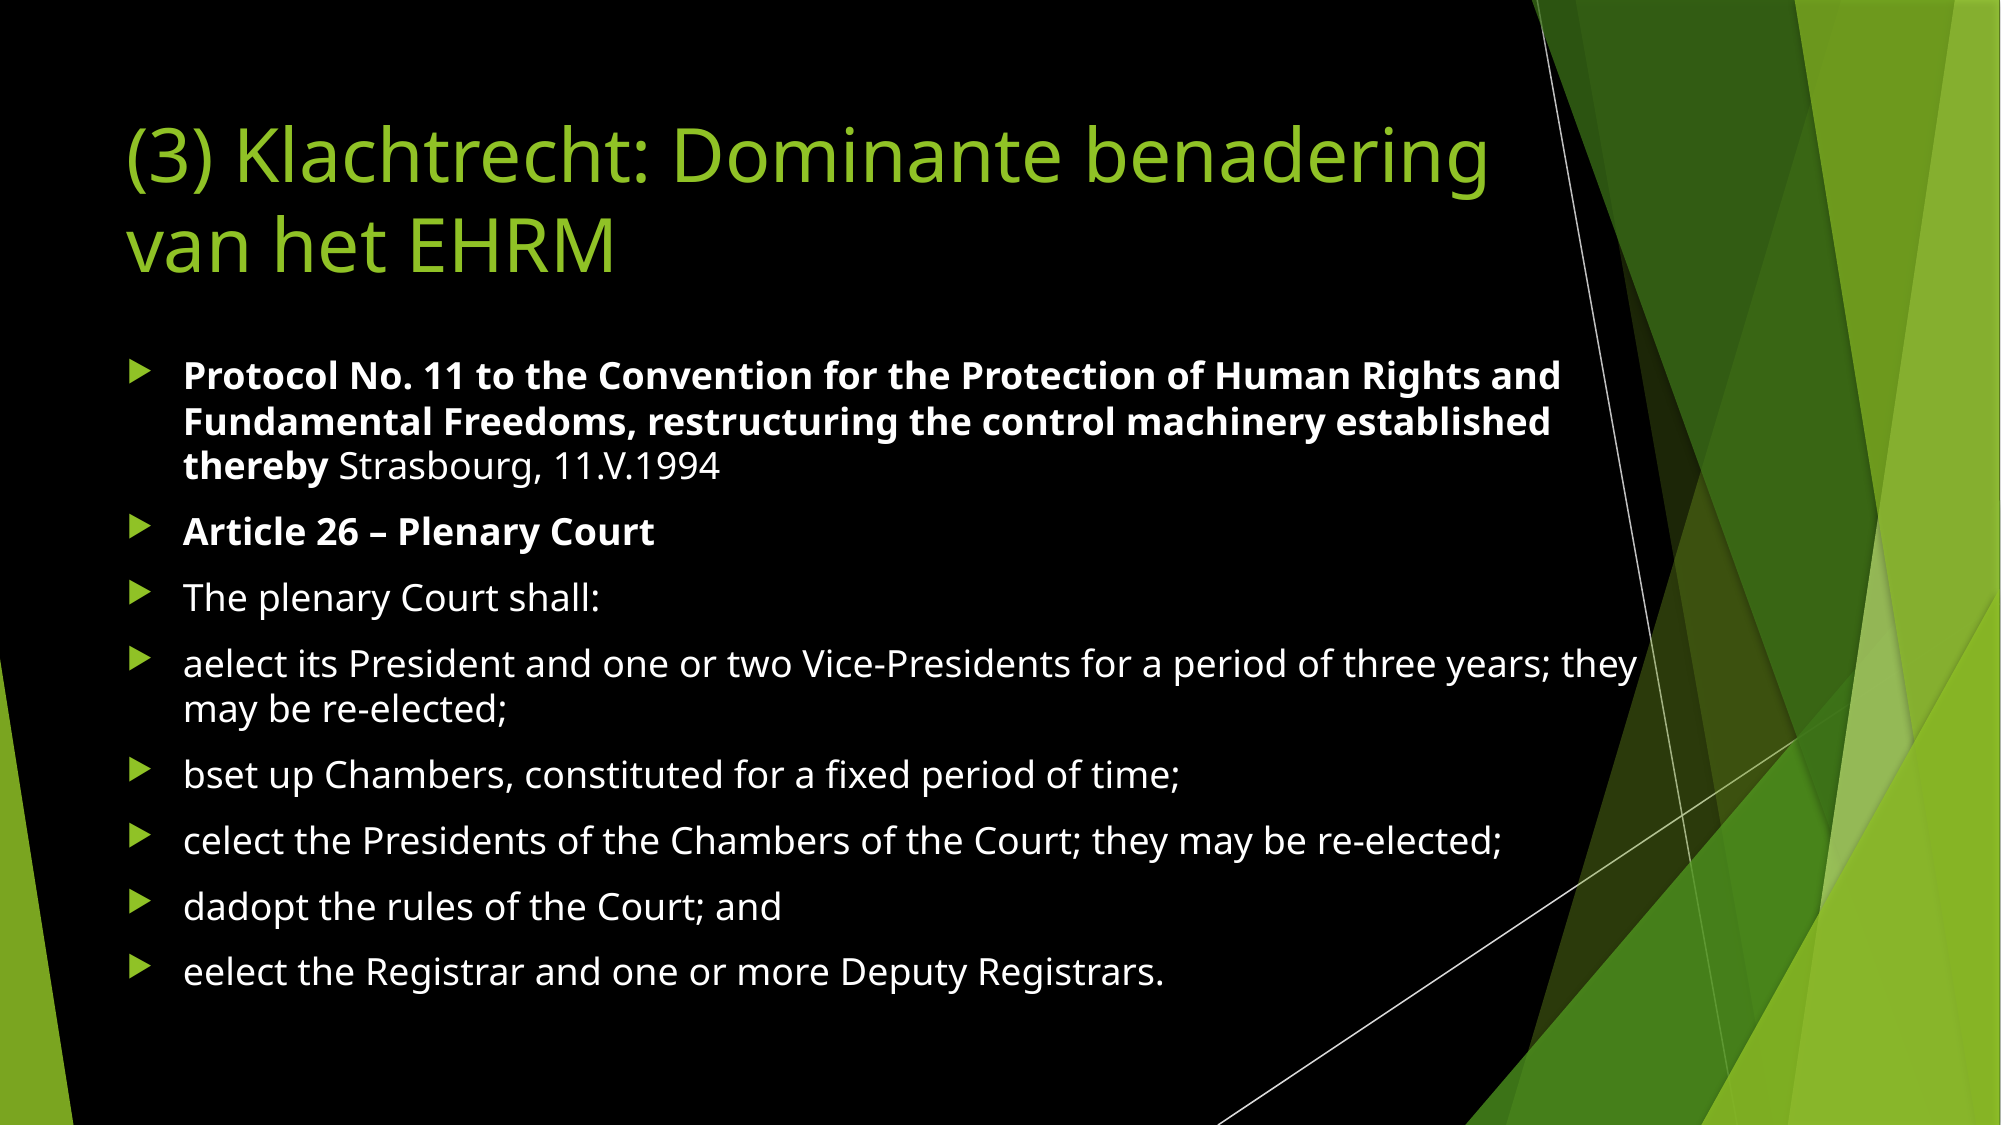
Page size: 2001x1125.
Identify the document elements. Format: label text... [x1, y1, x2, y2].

list Protocol No. 11 to the Convention for the Protection of Human Rights and Fundamental Freedoms, restructuring the control machinery established thereby Strasbourg, 11.V.1994 Article 26 – Plenary Court The plenary Court shall: aelect its President and one or two Vice-Presidents for a period of three years; they may be re-elected; bset up Chambers, constituted for a fixed period of time; celect the Presidents of the Chambers of the Court; they may be re-elected; dadopt the rules of the Court; and eelect the Registrar and one or more Deputy Registrars. [111, 345, 1689, 1094]
title (3) Klachtrecht: Dominante benadering van het EHRM [111, 99, 1522, 317]
